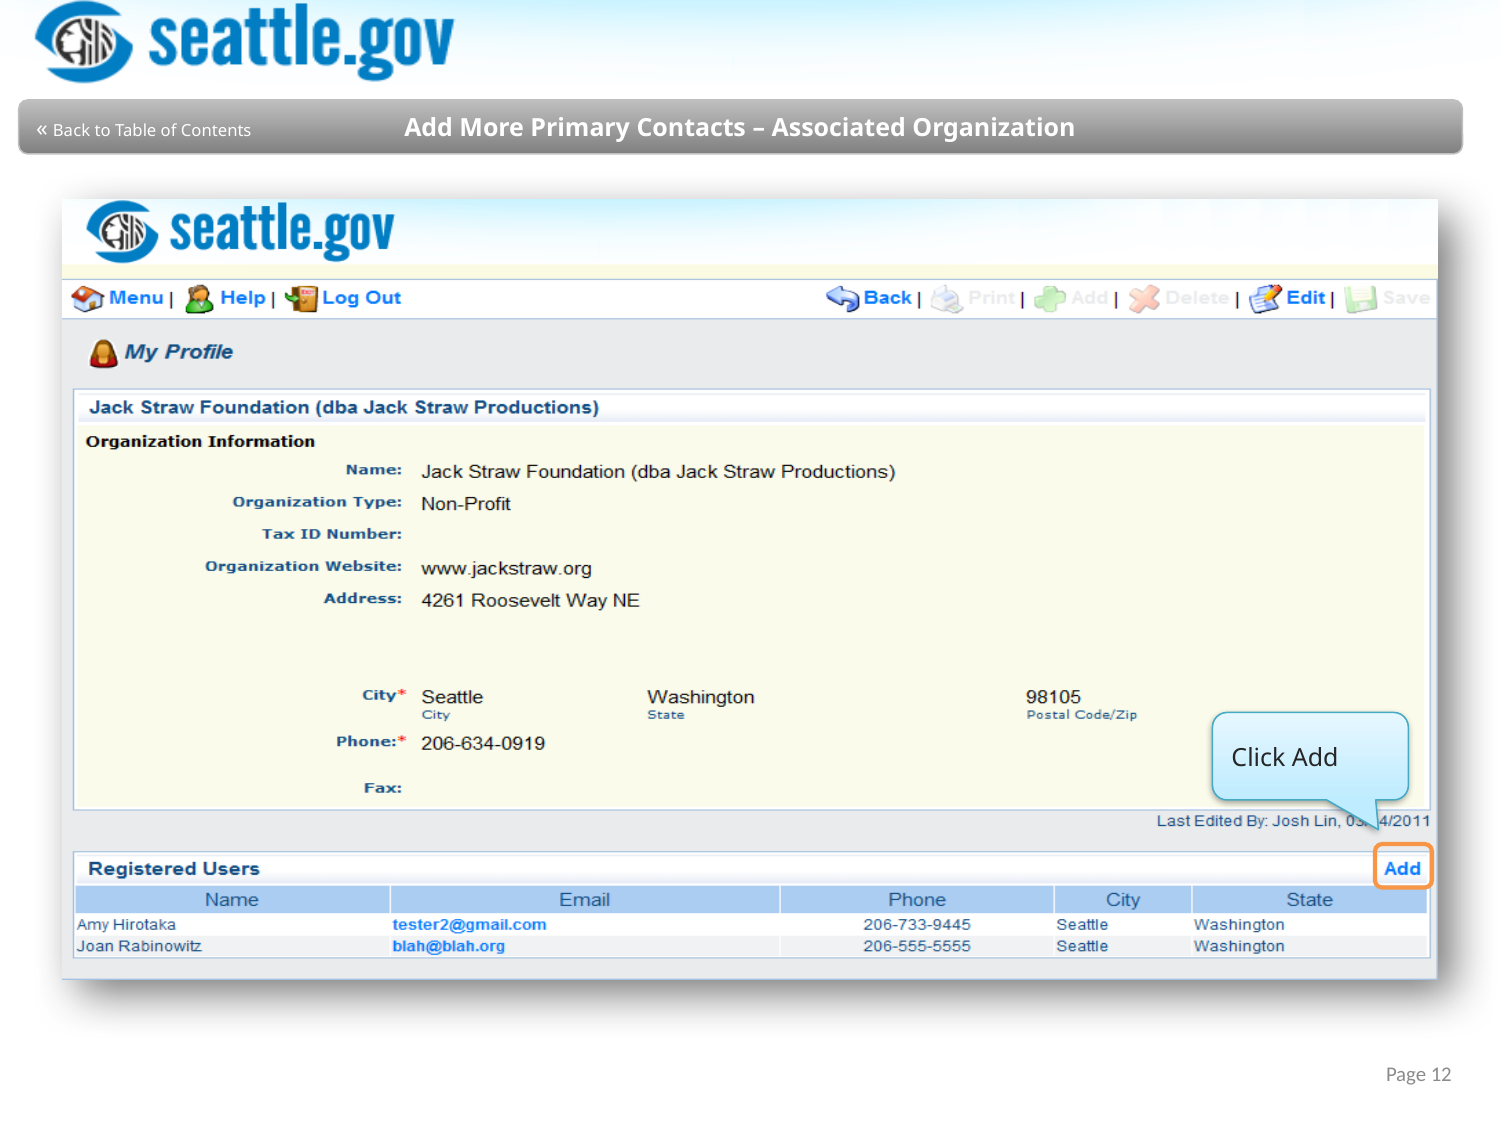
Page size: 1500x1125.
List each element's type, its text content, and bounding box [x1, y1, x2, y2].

text_box Add More Primary Contacts – Associated Organization [267, 97, 1465, 156]
picture [62, 199, 1438, 980]
picture [0, 0, 1500, 85]
text_box « Back to Table of Contents [16, 97, 278, 156]
slide_number Page 12 [1116, 1042, 1467, 1103]
